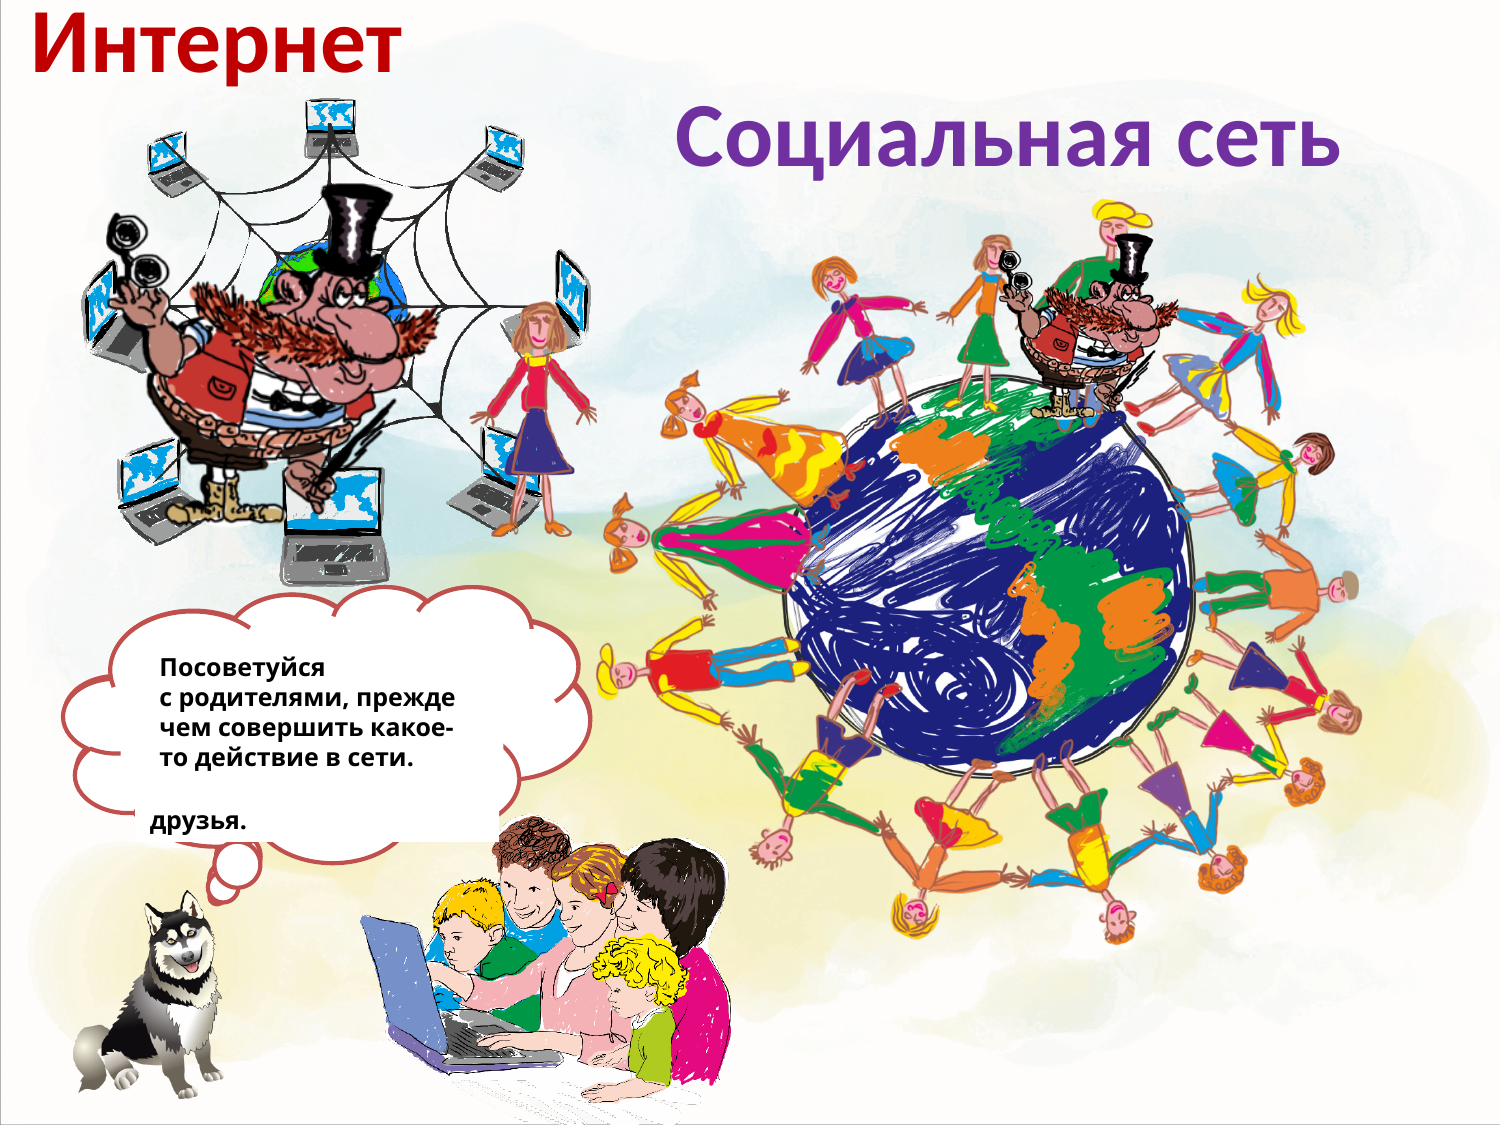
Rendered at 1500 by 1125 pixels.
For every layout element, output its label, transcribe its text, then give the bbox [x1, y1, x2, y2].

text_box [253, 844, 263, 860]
picture [0, 0, 1500, 1125]
text_box Посоветуйся с родителями, прежде чем совершить какое-то действие в сети. [142, 642, 494, 810]
text_box [180, 844, 263, 905]
text_box [268, 844, 354, 866]
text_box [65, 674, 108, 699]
text_box ПОМНИ: Всё, что ты отправляешь в интернет, может видеть ВЕСЬ МИР, а не только твои близкие и друзья. [133, 645, 501, 844]
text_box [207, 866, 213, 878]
text_box [60, 596, 593, 816]
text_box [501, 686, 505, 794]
text_box Социальная сеть [661, 67, 1358, 192]
text_box Интернет [16, 0, 460, 98]
